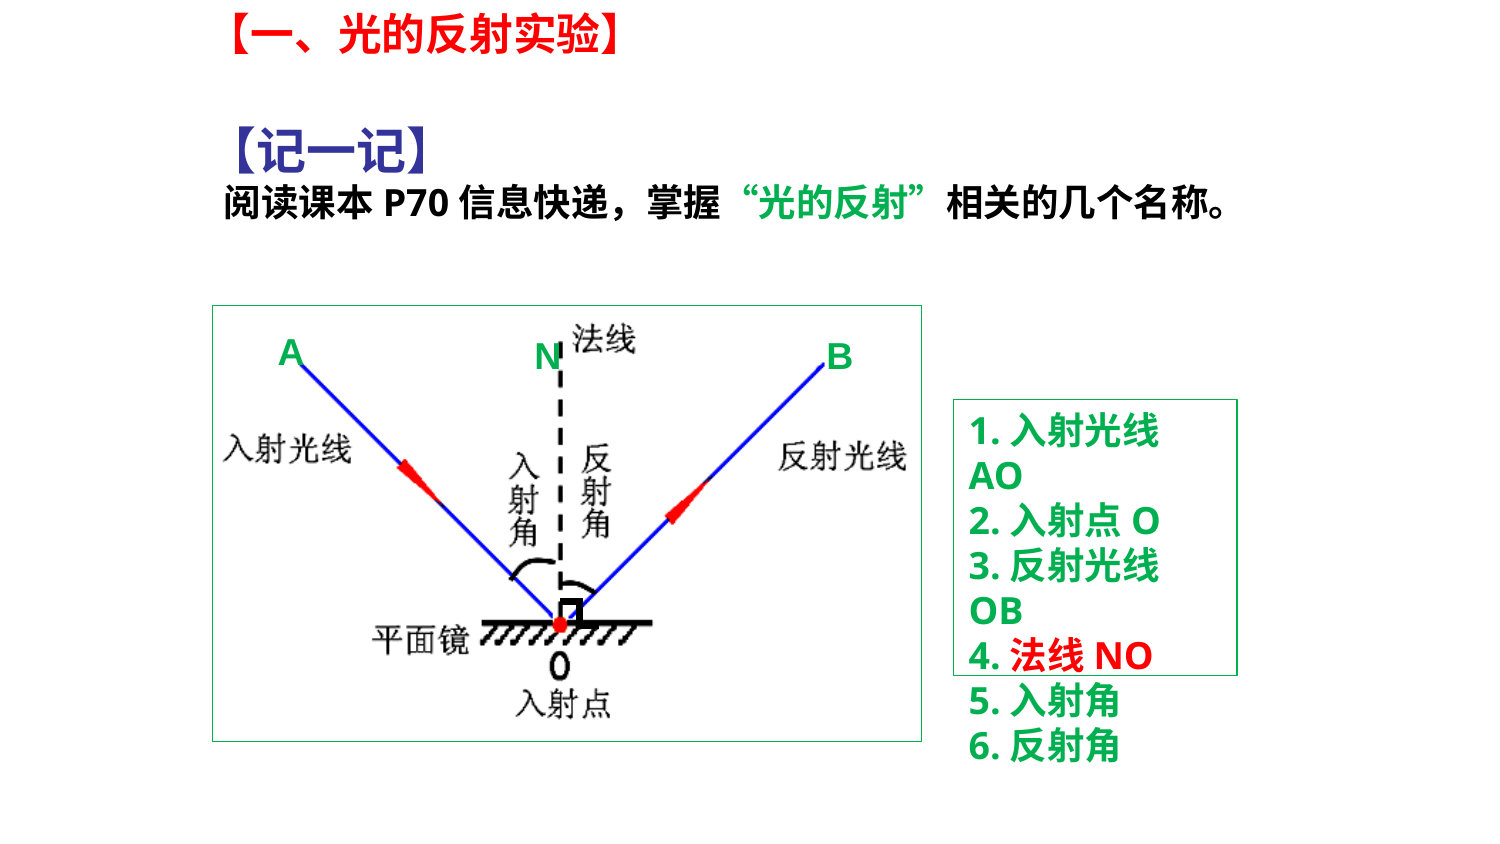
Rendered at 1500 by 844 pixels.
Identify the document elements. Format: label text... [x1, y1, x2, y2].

text_box 【记一记】 阅读课本P70信息快递，掌握“光的反射”相关的几个名称。 [191, 111, 1271, 224]
list 【一、光的反射实验】 [191, 5, 841, 70]
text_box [213, 306, 921, 741]
text_box 1.入射光线AO 2.入射点O 3.反射光线OB 4.法线NO 5.入射角 6.反射角 [953, 399, 1238, 676]
